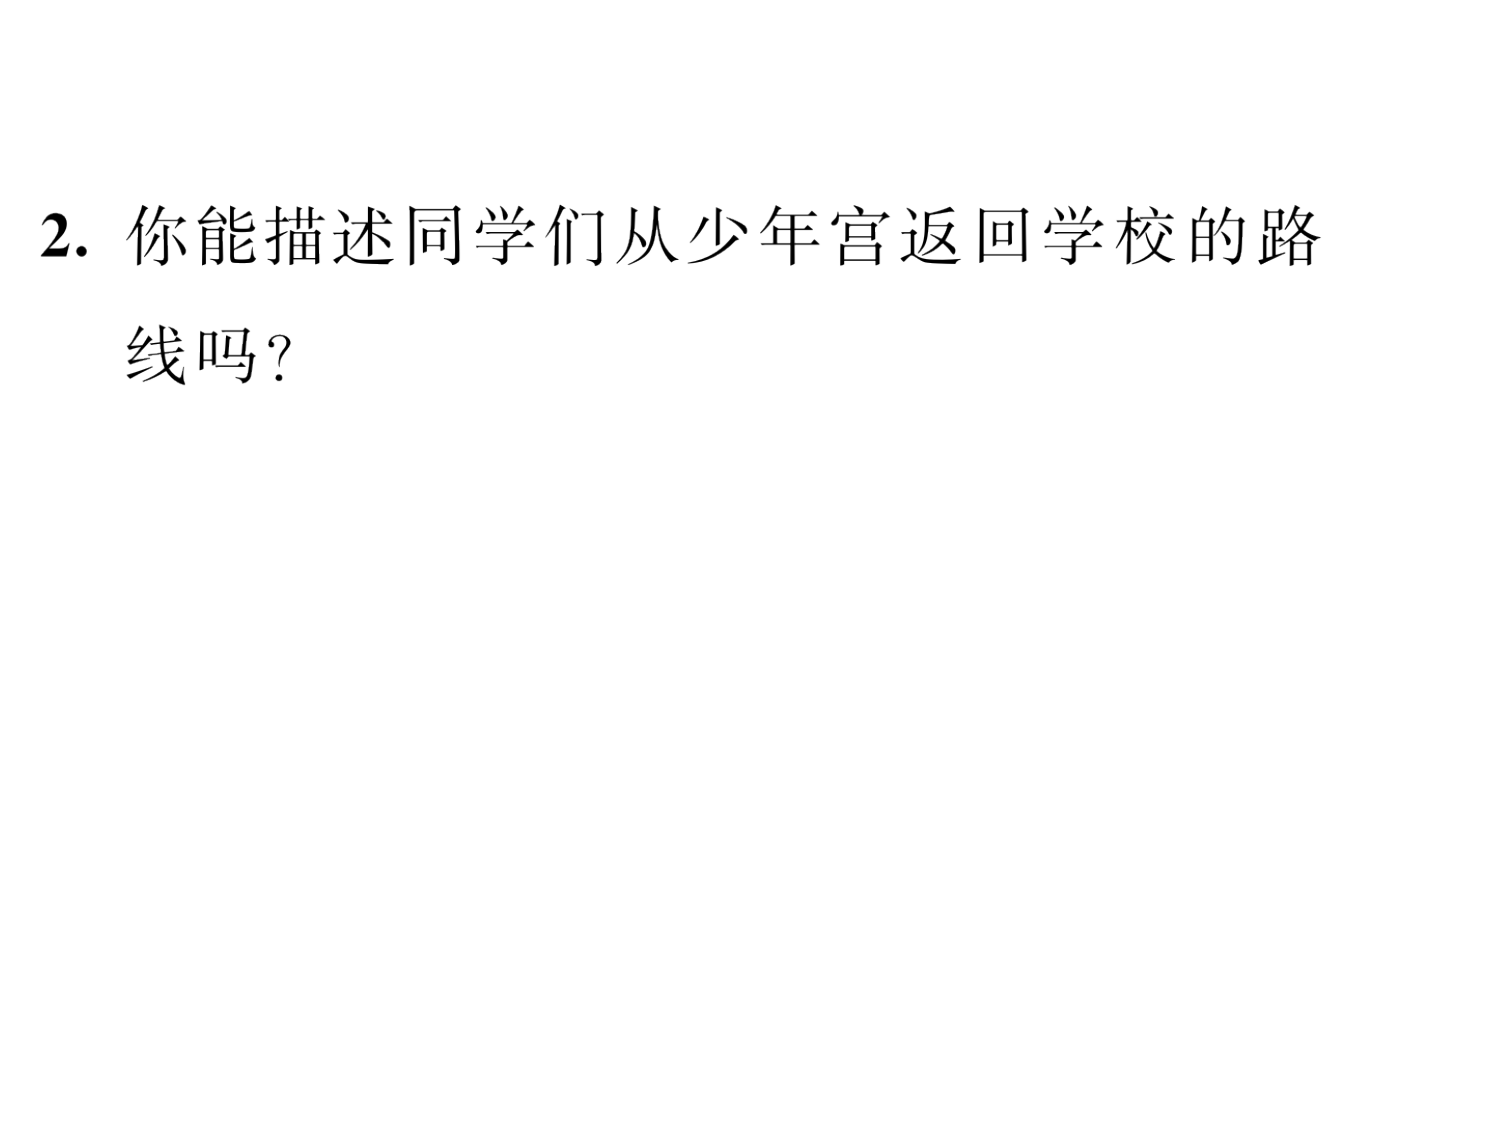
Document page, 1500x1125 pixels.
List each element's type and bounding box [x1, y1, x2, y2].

picture [35, 177, 1453, 870]
